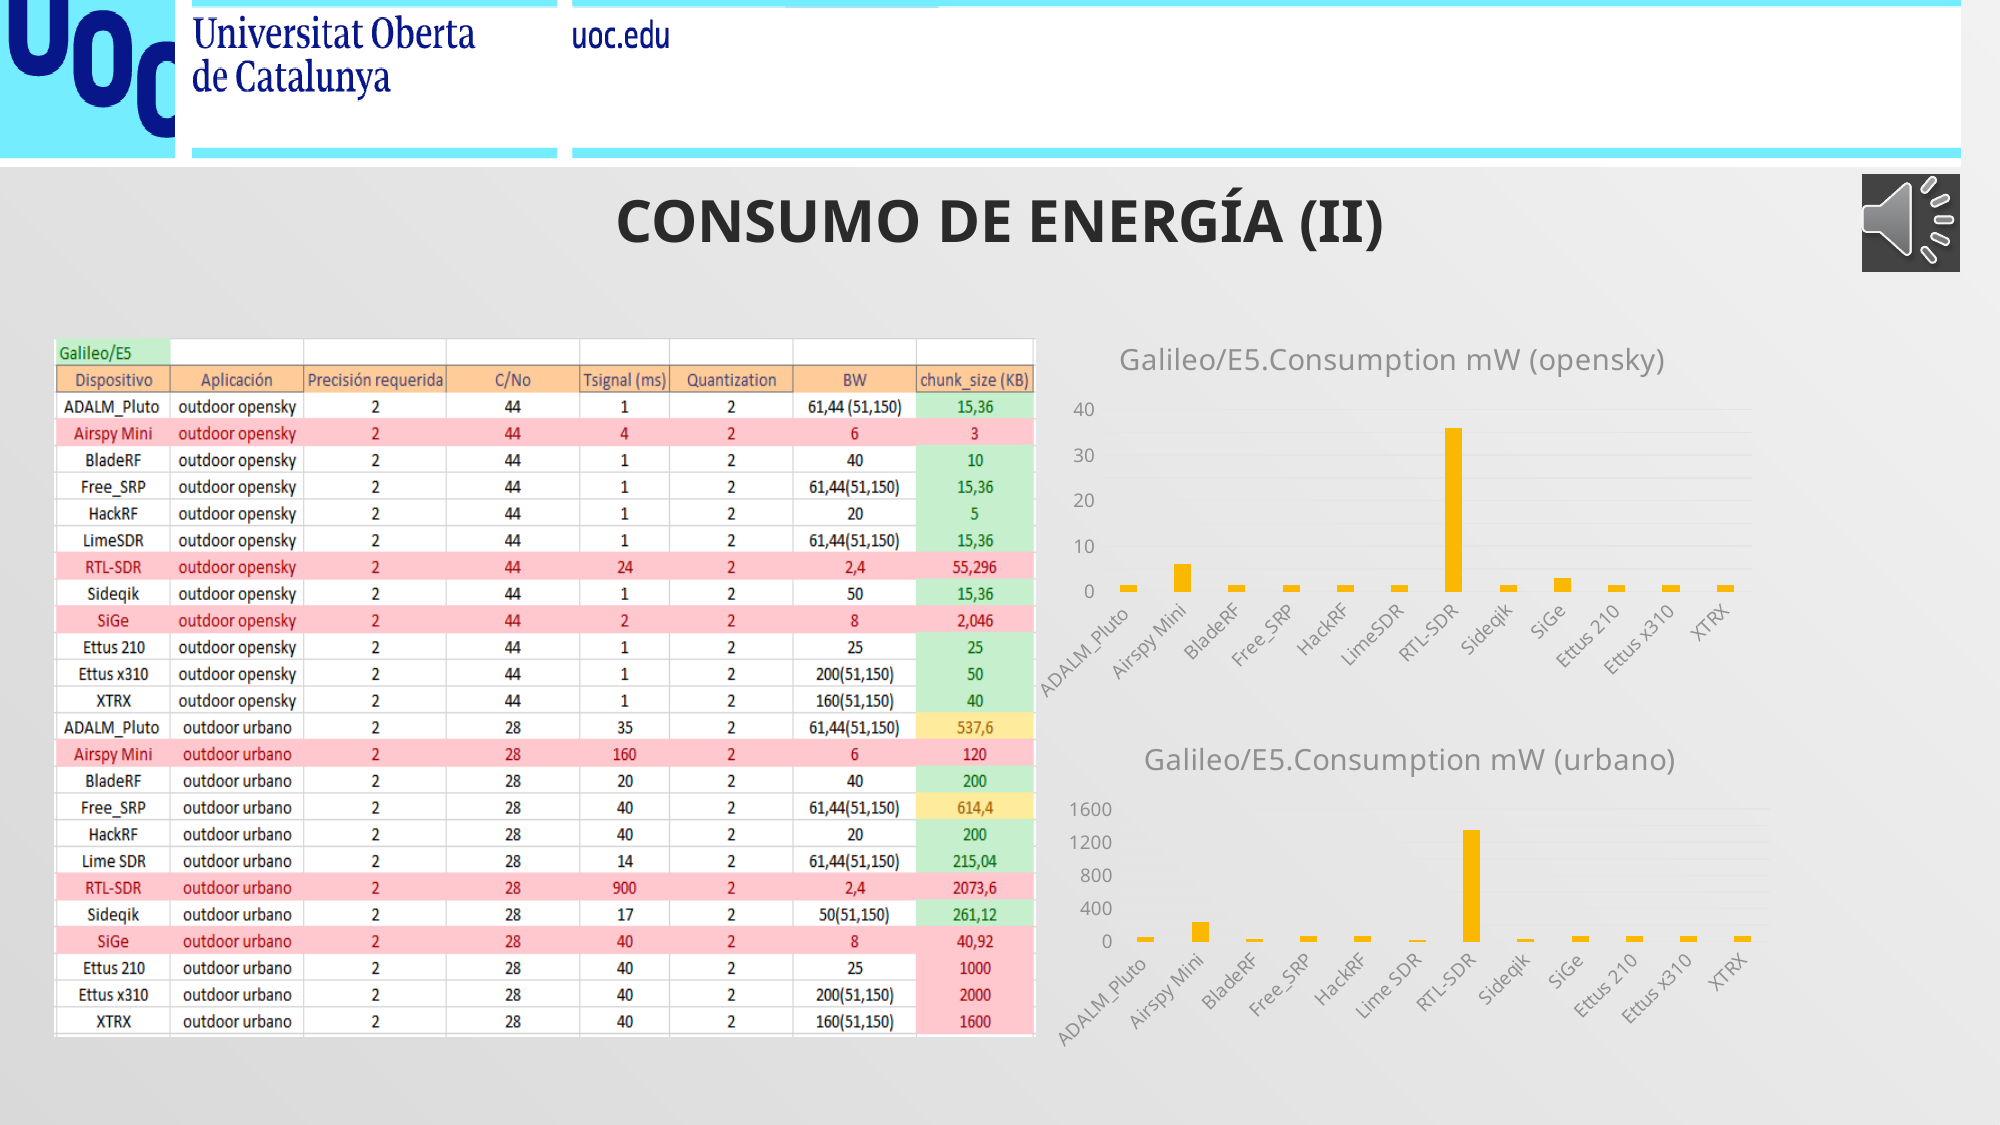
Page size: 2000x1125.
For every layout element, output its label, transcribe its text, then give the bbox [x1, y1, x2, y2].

picture [0, 0, 1961, 167]
chart [1035, 715, 1786, 1060]
picture [1860, 172, 1961, 273]
chart [1017, 314, 1768, 711]
picture [54, 338, 1036, 1037]
title Consumo de energía (II) [199, 172, 1800, 263]
